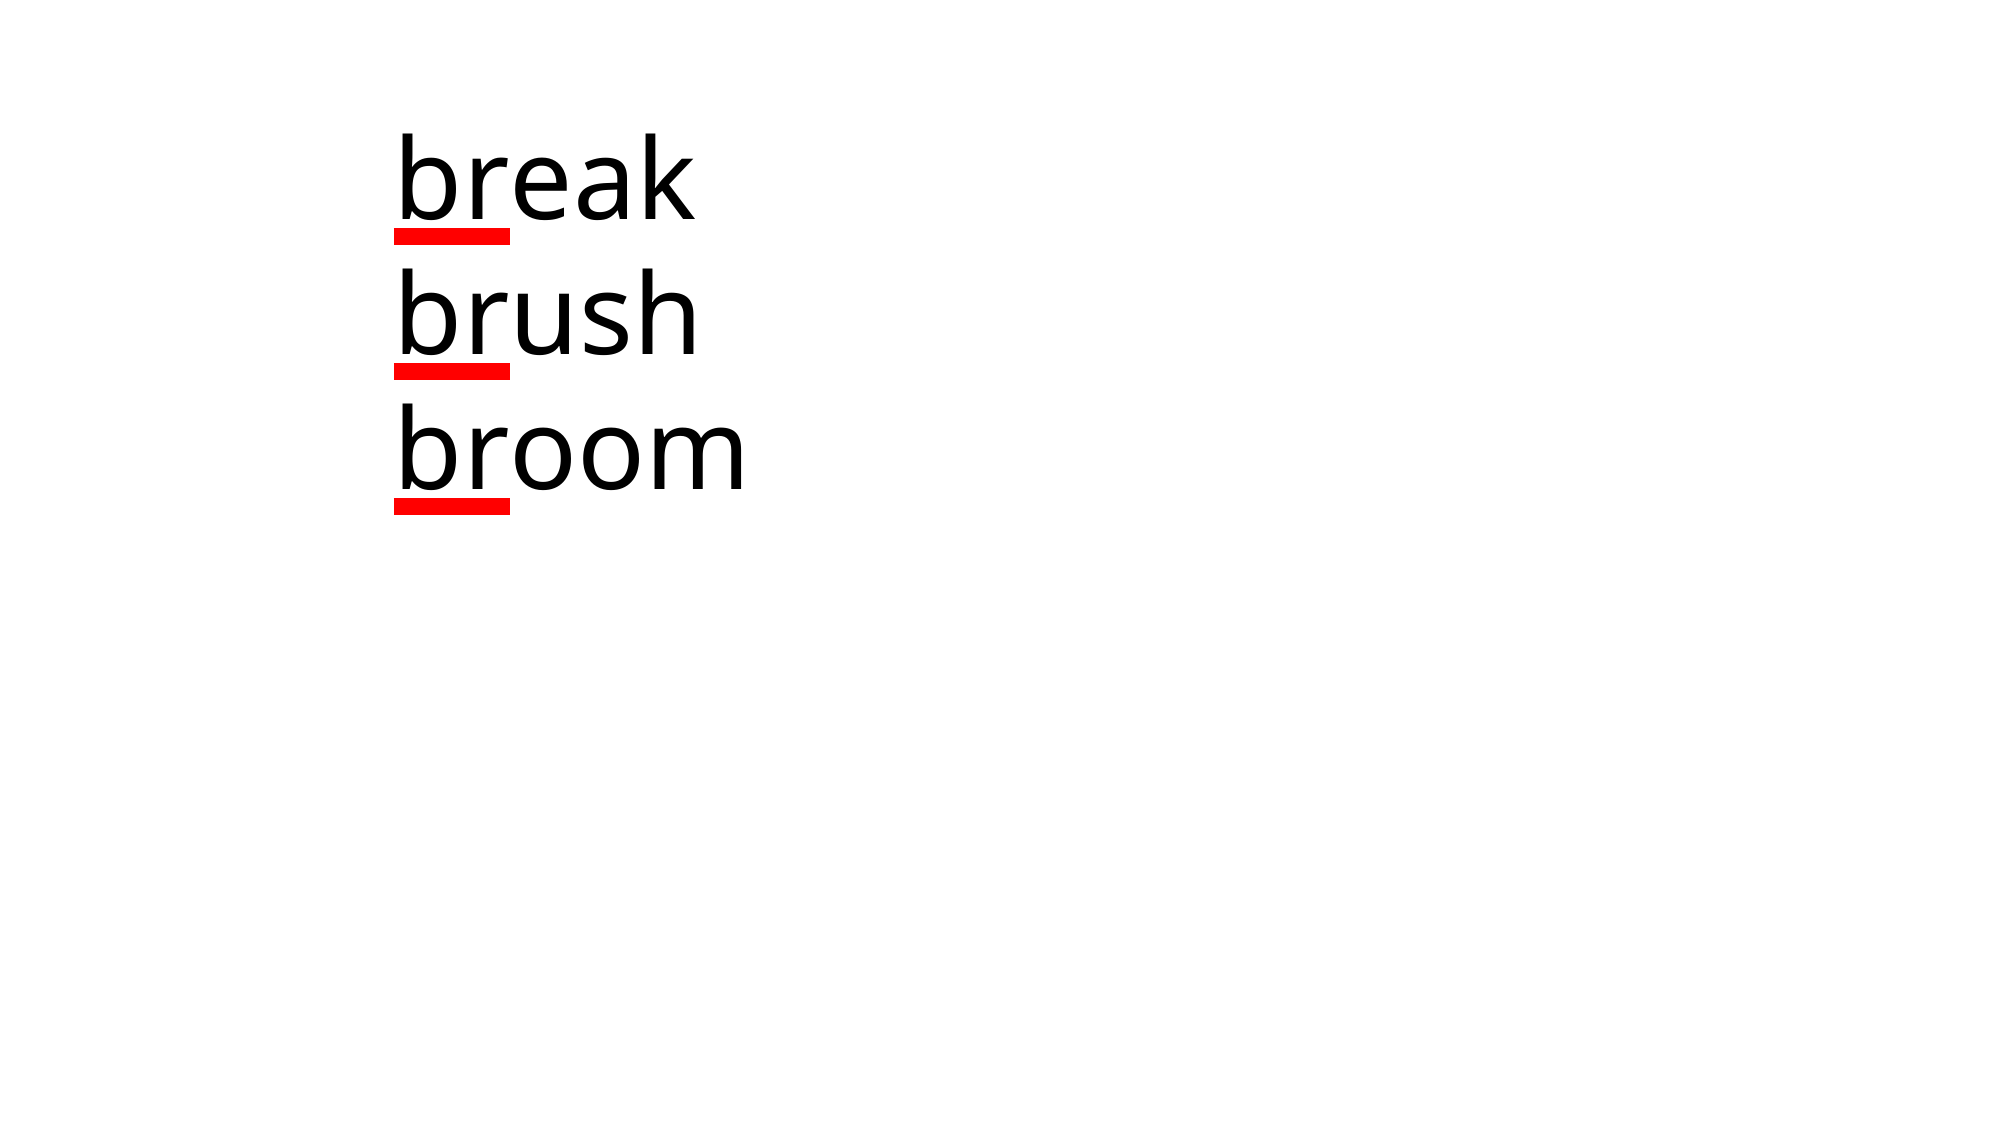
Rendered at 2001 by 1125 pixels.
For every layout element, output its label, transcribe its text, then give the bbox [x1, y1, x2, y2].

text_box break brush broom [350, 99, 1000, 655]
